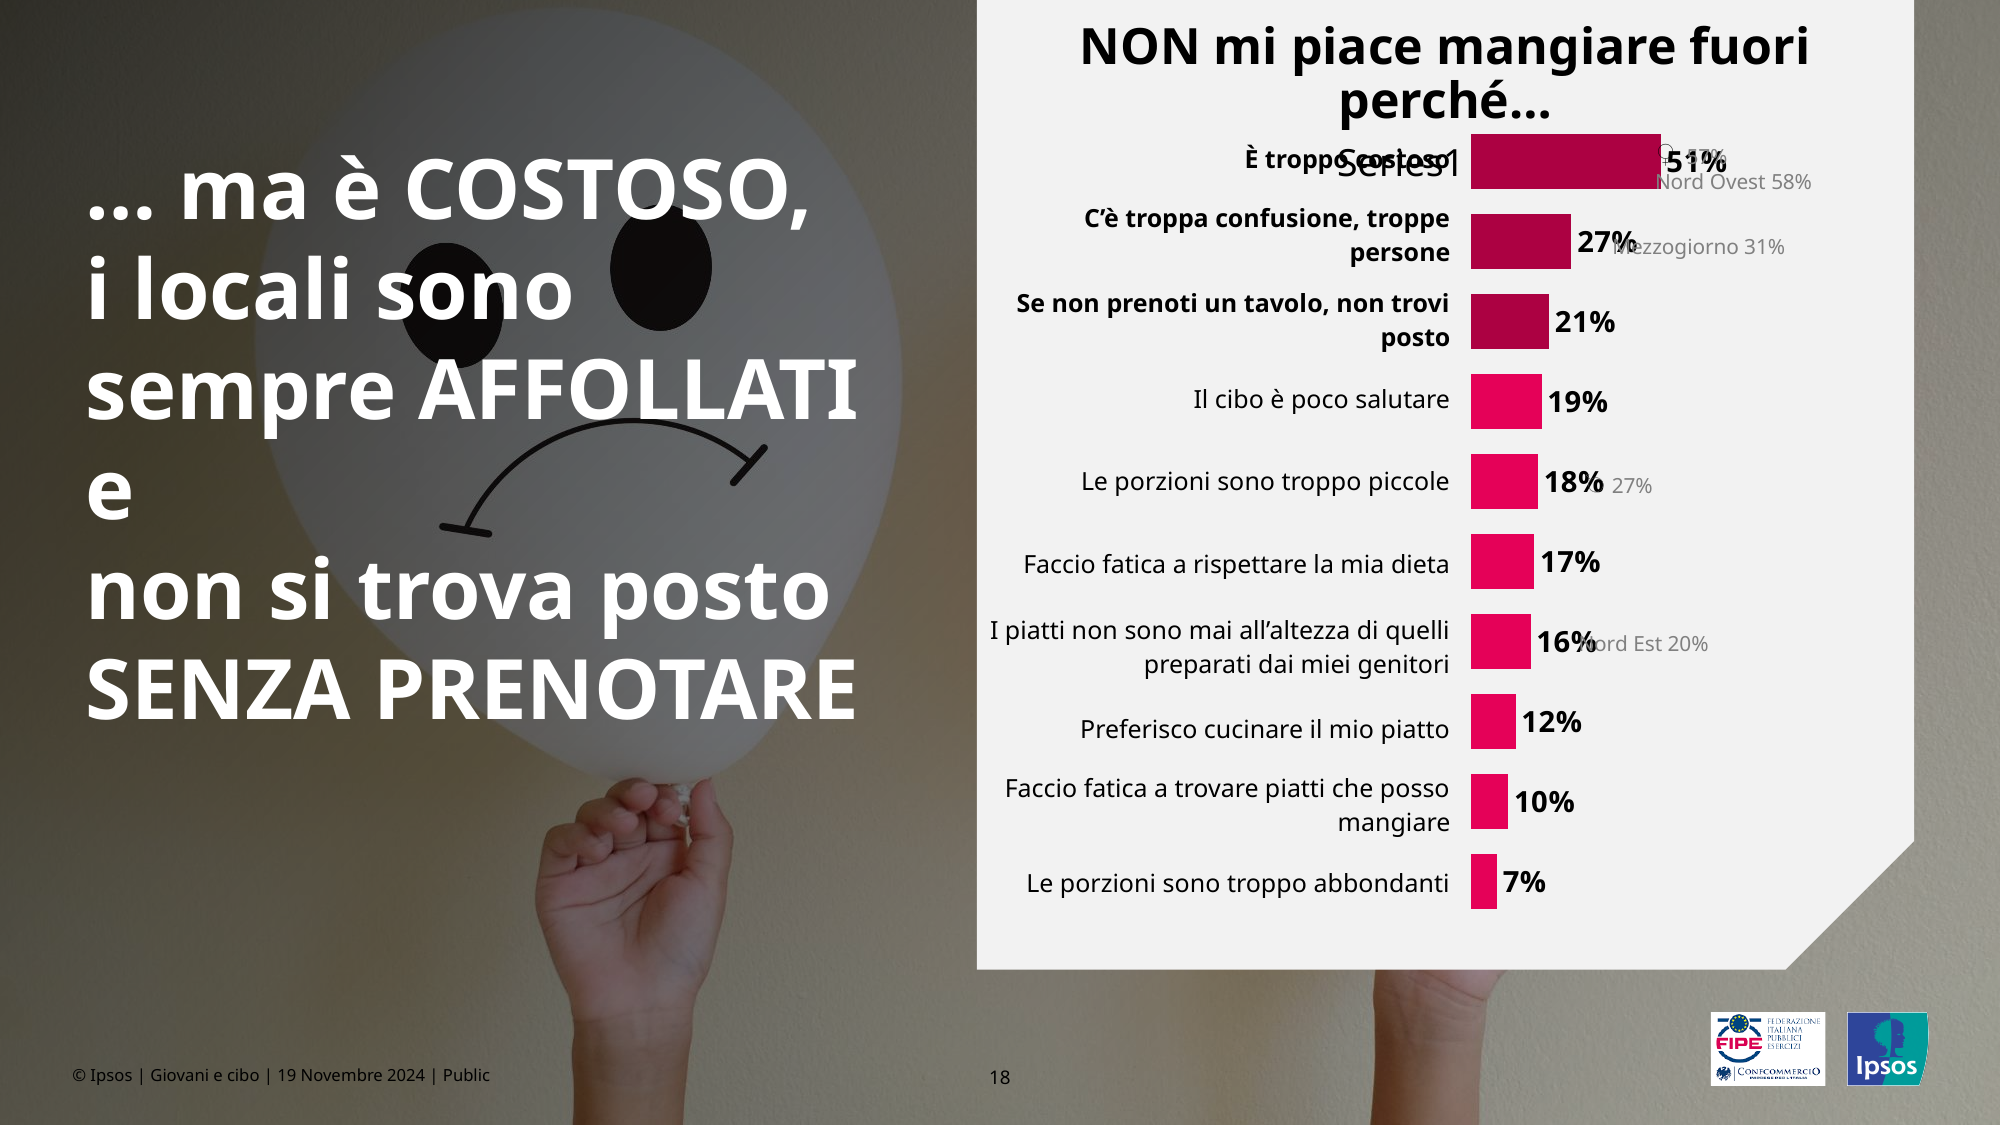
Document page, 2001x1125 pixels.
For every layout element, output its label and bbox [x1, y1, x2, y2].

picture [0, 0, 2000, 1125]
chart [1260, 81, 1739, 922]
